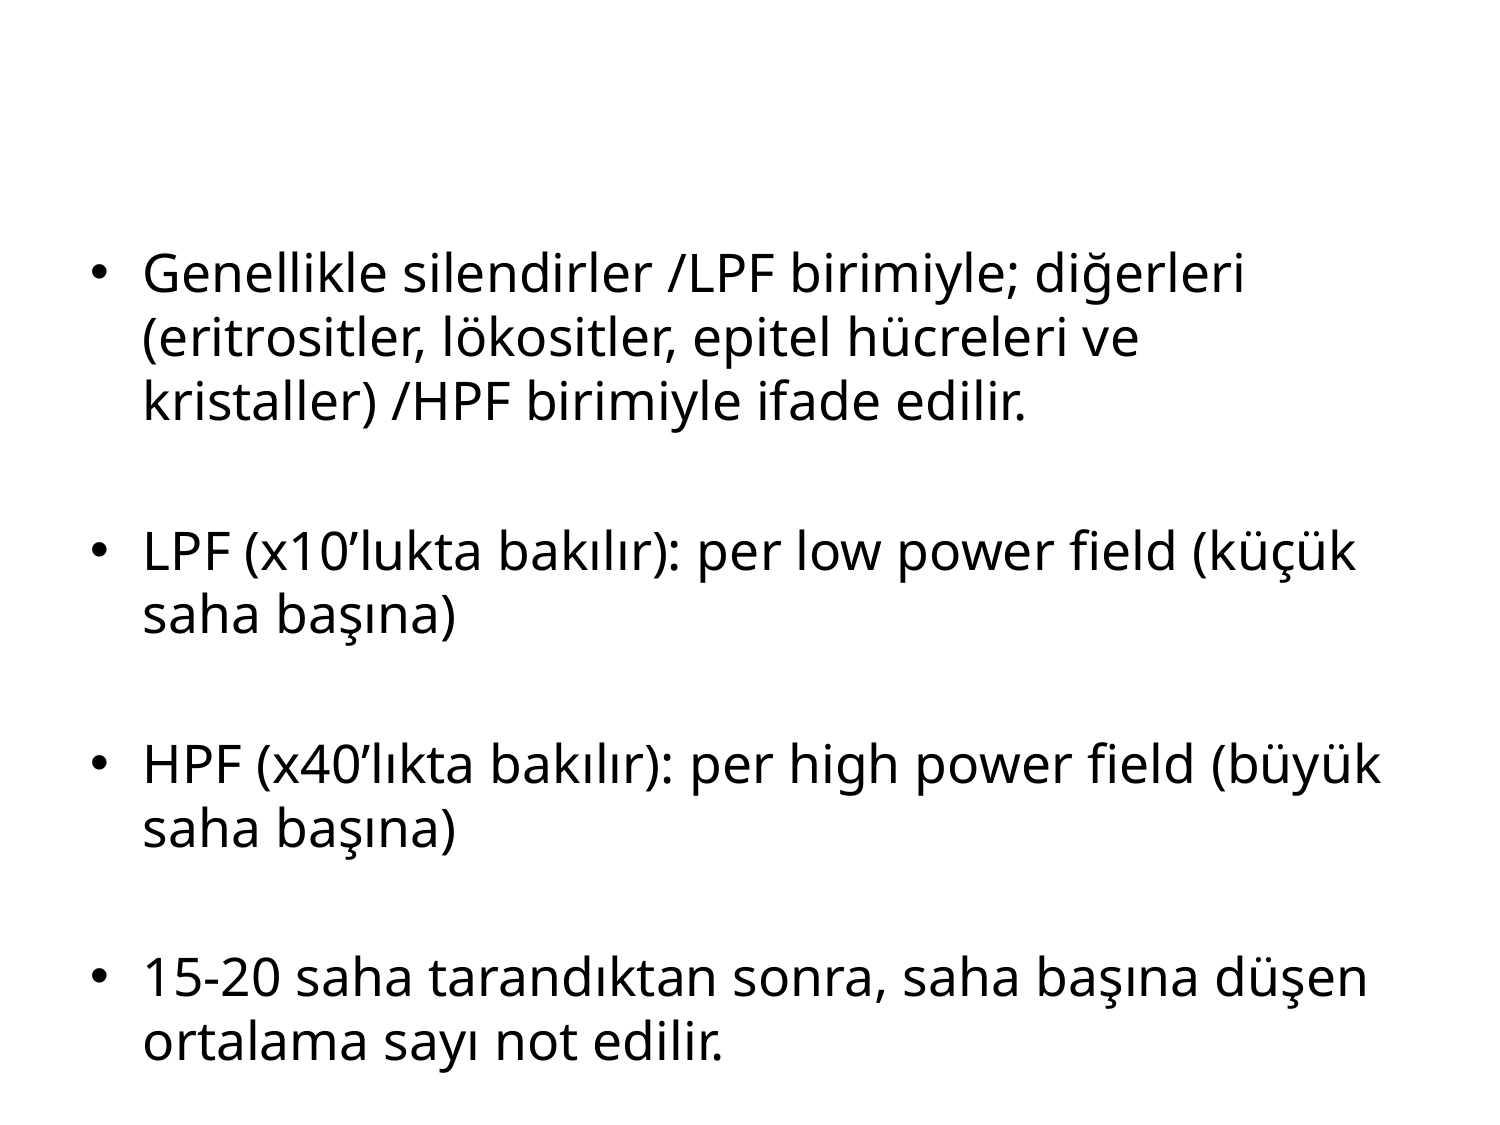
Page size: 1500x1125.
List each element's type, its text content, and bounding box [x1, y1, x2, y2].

list Genellikle silendirler /LPF birimiyle; diğerleri (eritrositler, lökositler, epitel hücreleri ve kristaller) /HPF birimiyle ifade edilir. LPF (x10’lukta bakılır): per low power field (küçük saha başına) HPF (x40’lıkta bakılır): per high power field (büyük saha başına) 15-20 saha tarandıktan sonra, saha başına düşen ortalama sayı not edilir. [75, 231, 1425, 1083]
